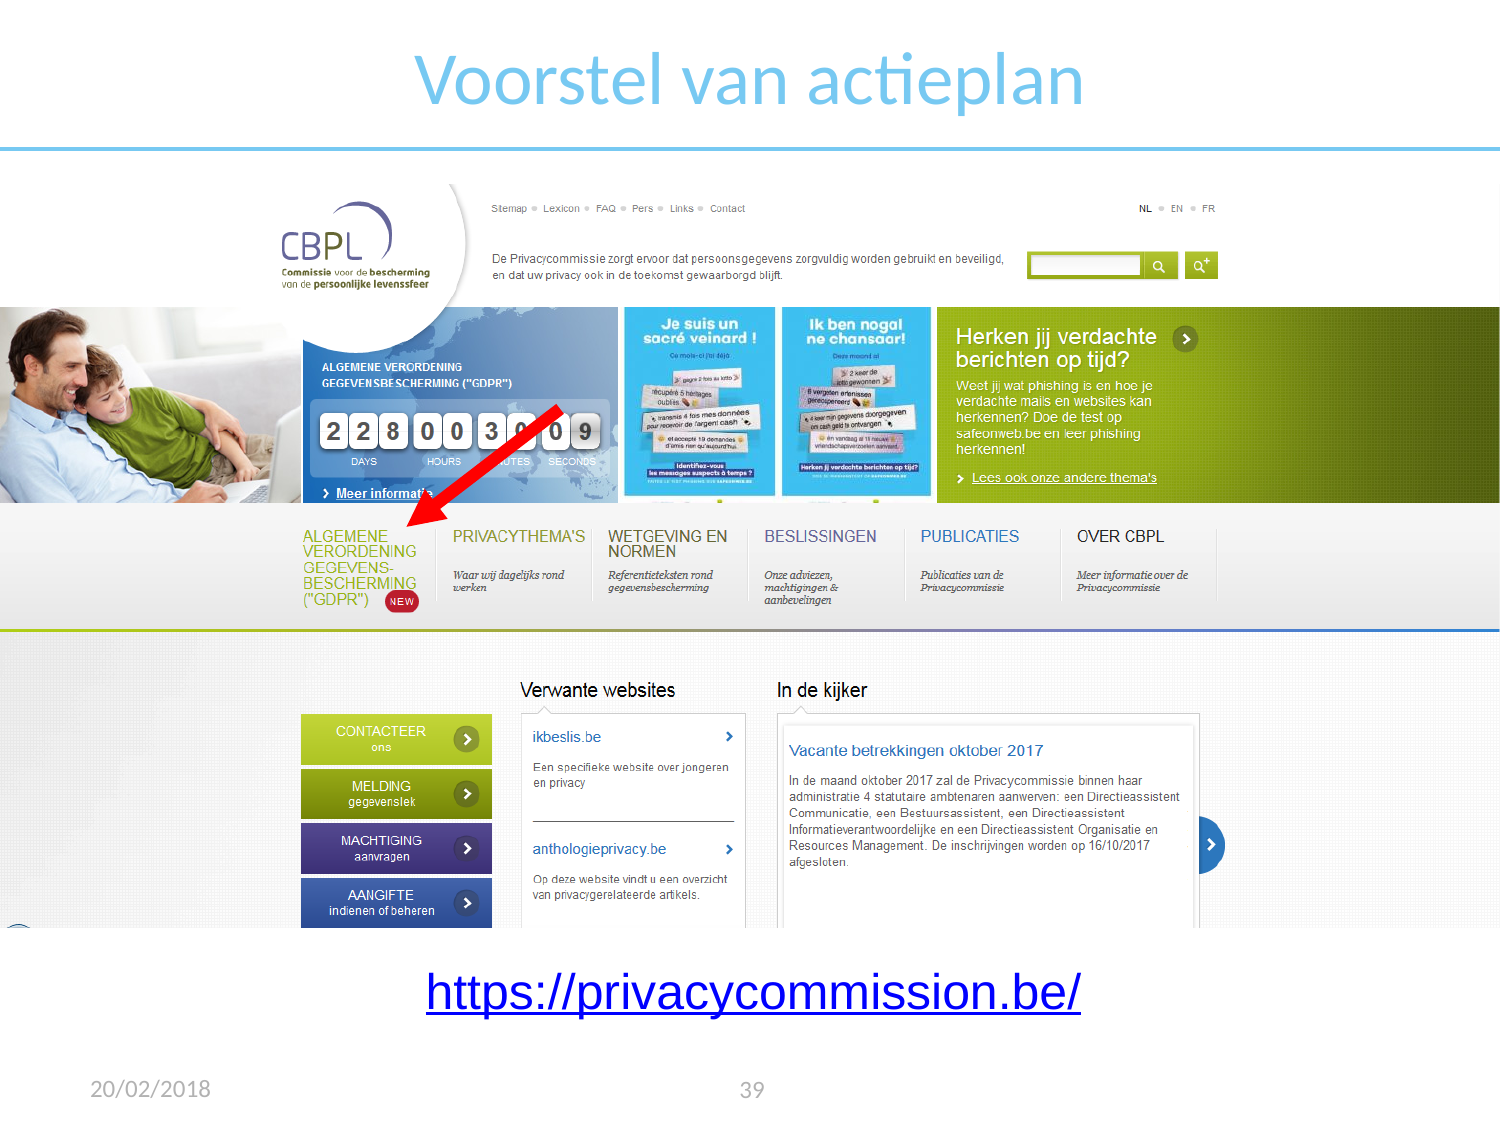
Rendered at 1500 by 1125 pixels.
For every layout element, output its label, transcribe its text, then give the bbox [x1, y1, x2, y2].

title Voorstel van actieplan [0, 0, 1500, 149]
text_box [406, 408, 561, 528]
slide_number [75, 1057, 425, 1118]
picture [0, 184, 1500, 928]
slide_number 39 [577, 1058, 928, 1119]
text_box https://privacycommission.be/ [410, 952, 1097, 1027]
